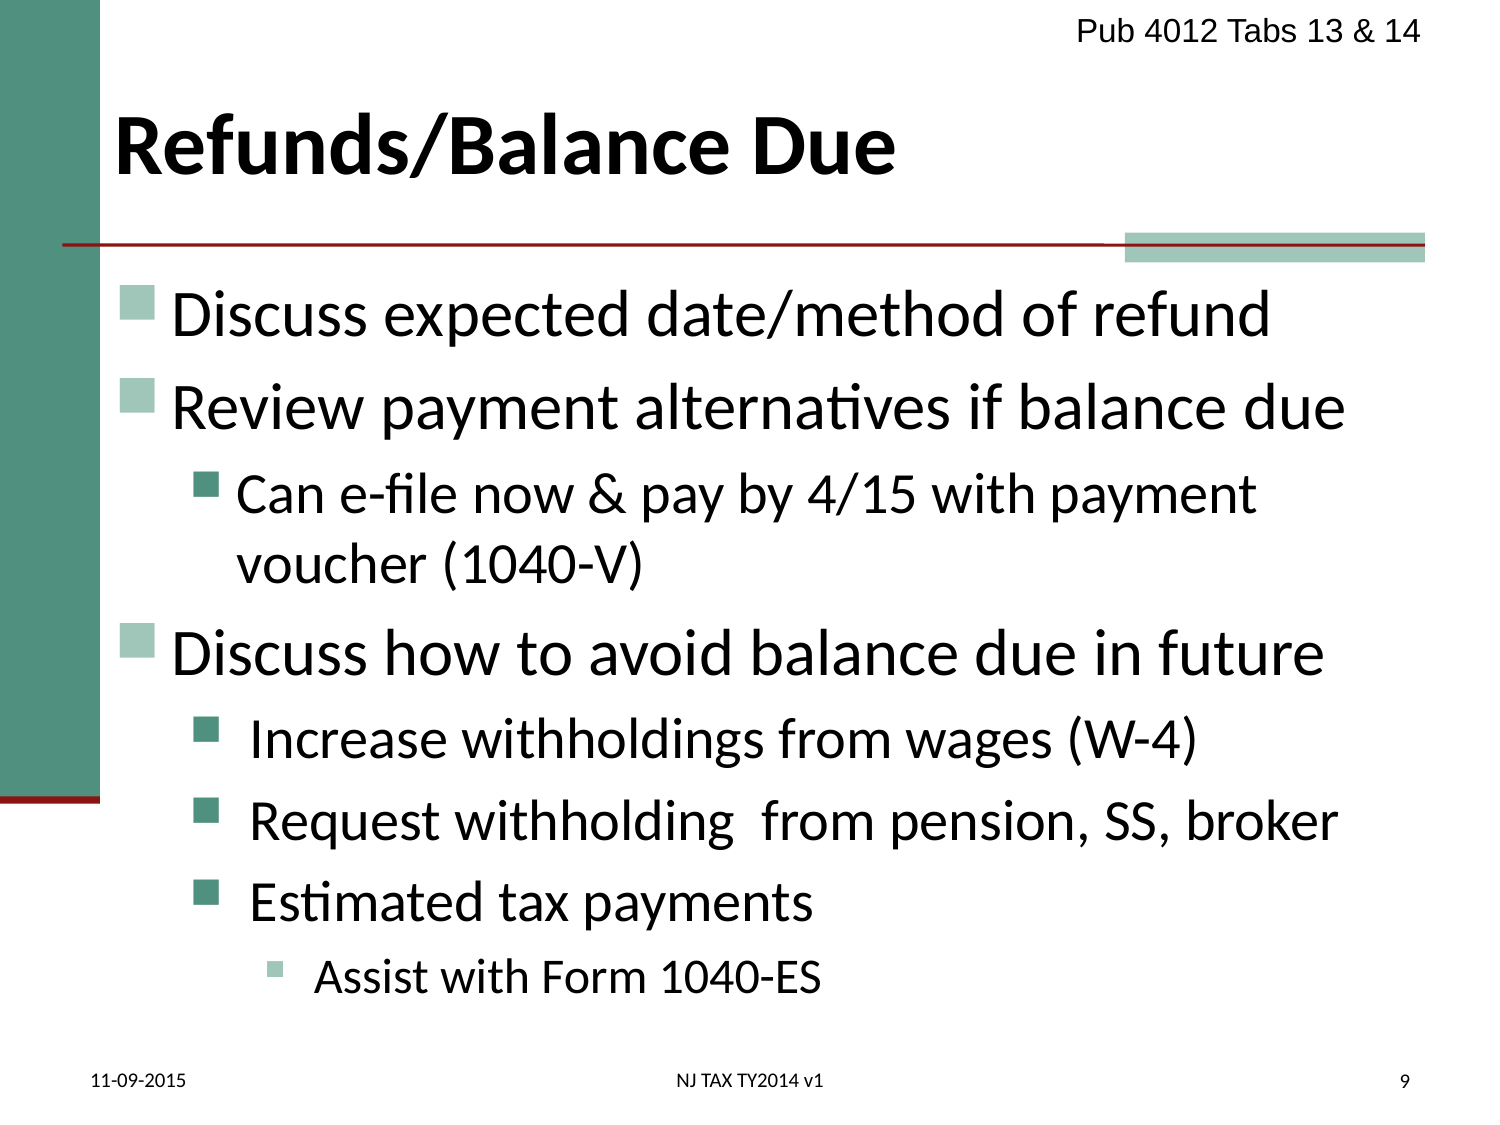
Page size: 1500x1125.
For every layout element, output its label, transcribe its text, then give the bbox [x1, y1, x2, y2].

title Refunds/Balance Due [99, 45, 1425, 234]
text_box Pub 4012 Tabs 13 & 14 [1061, 9, 1437, 50]
slide_number 9 [1112, 1049, 1426, 1101]
footer NJ TAX TY2014 v1 [496, 1050, 1004, 1100]
list Discuss expected date/method of refund Review payment alternatives if balance due Can e-file now & pay by 4/15 with payment voucher (1040-V) Discuss how to avoid balance due in future Increase withholdings from wages (W-4) Request withholding from pension, SS, broker Estimated tax payments Assist with Form 1040-ES [99, 262, 1425, 1038]
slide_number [74, 1049, 401, 1100]
